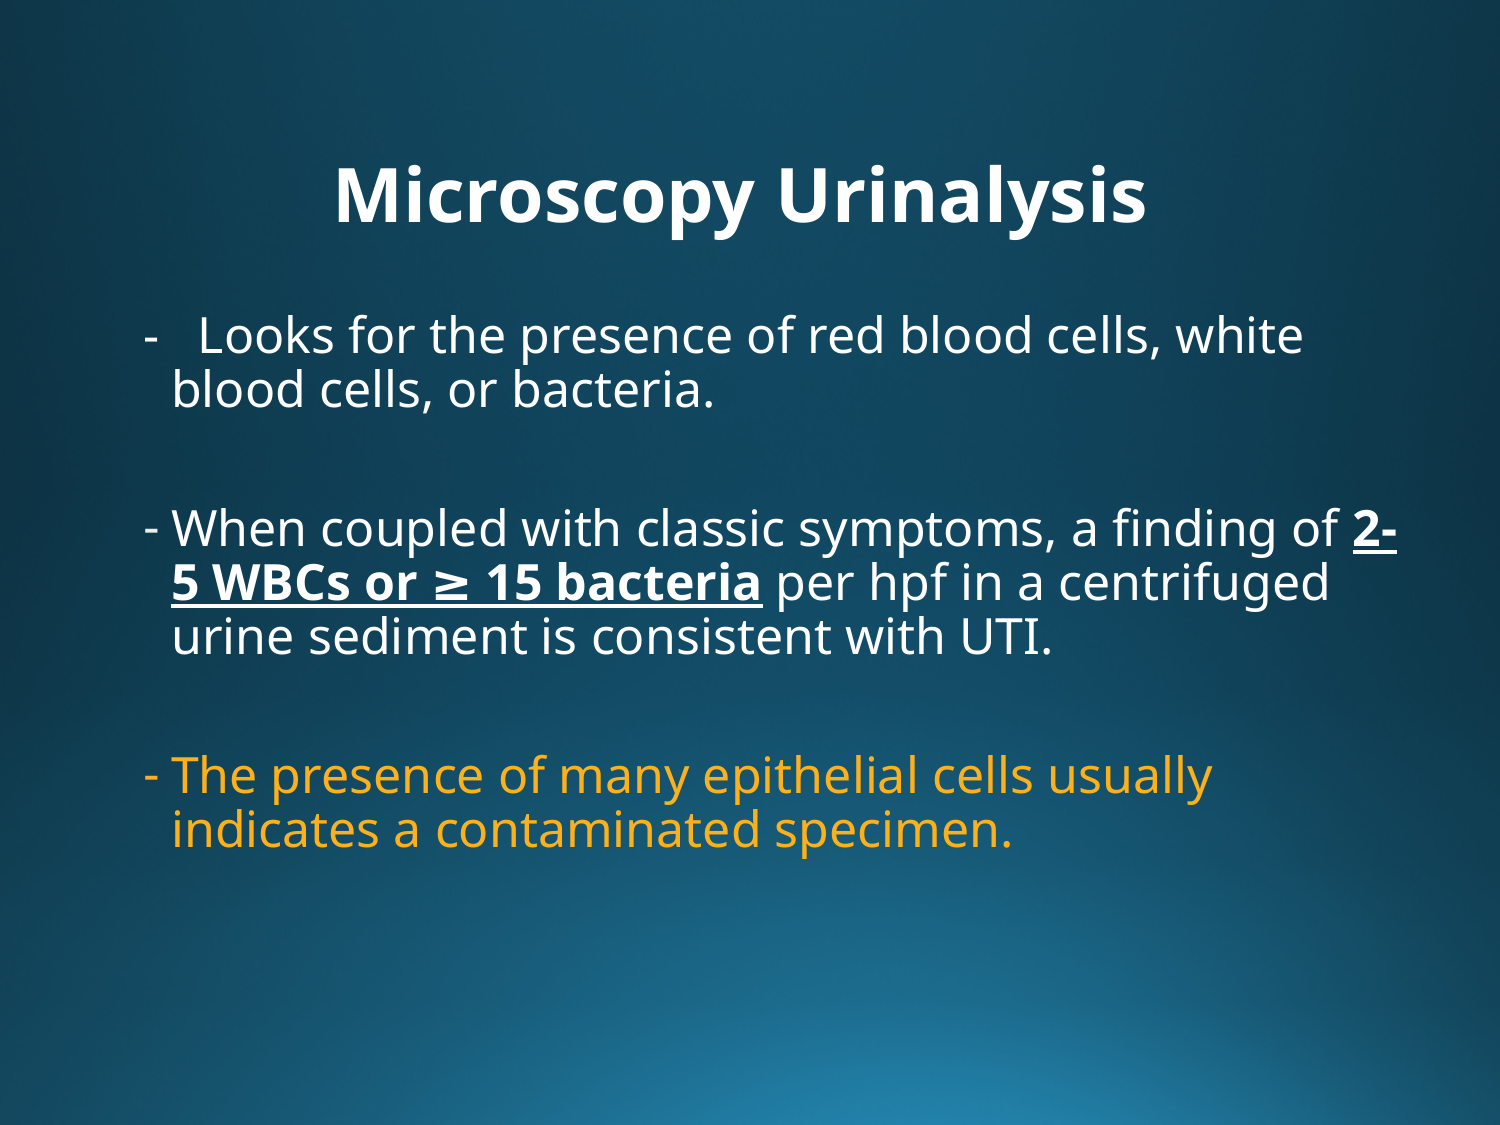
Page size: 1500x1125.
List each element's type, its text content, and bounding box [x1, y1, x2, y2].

title Microscopy Urinalysis [75, 149, 1425, 338]
picture [0, 0, 1500, 1125]
list - Looks for the presence of red blood cells, white blood cells, or bacteria. When coupled with classic symptoms, a finding of 2-5 WBCs or ≥ 15 bacteria per hpf in a centrifuged urine sediment is consistent with UTI. The presence of many epithelial cells usually indicates a contaminated specimen. [128, 302, 1428, 1072]
